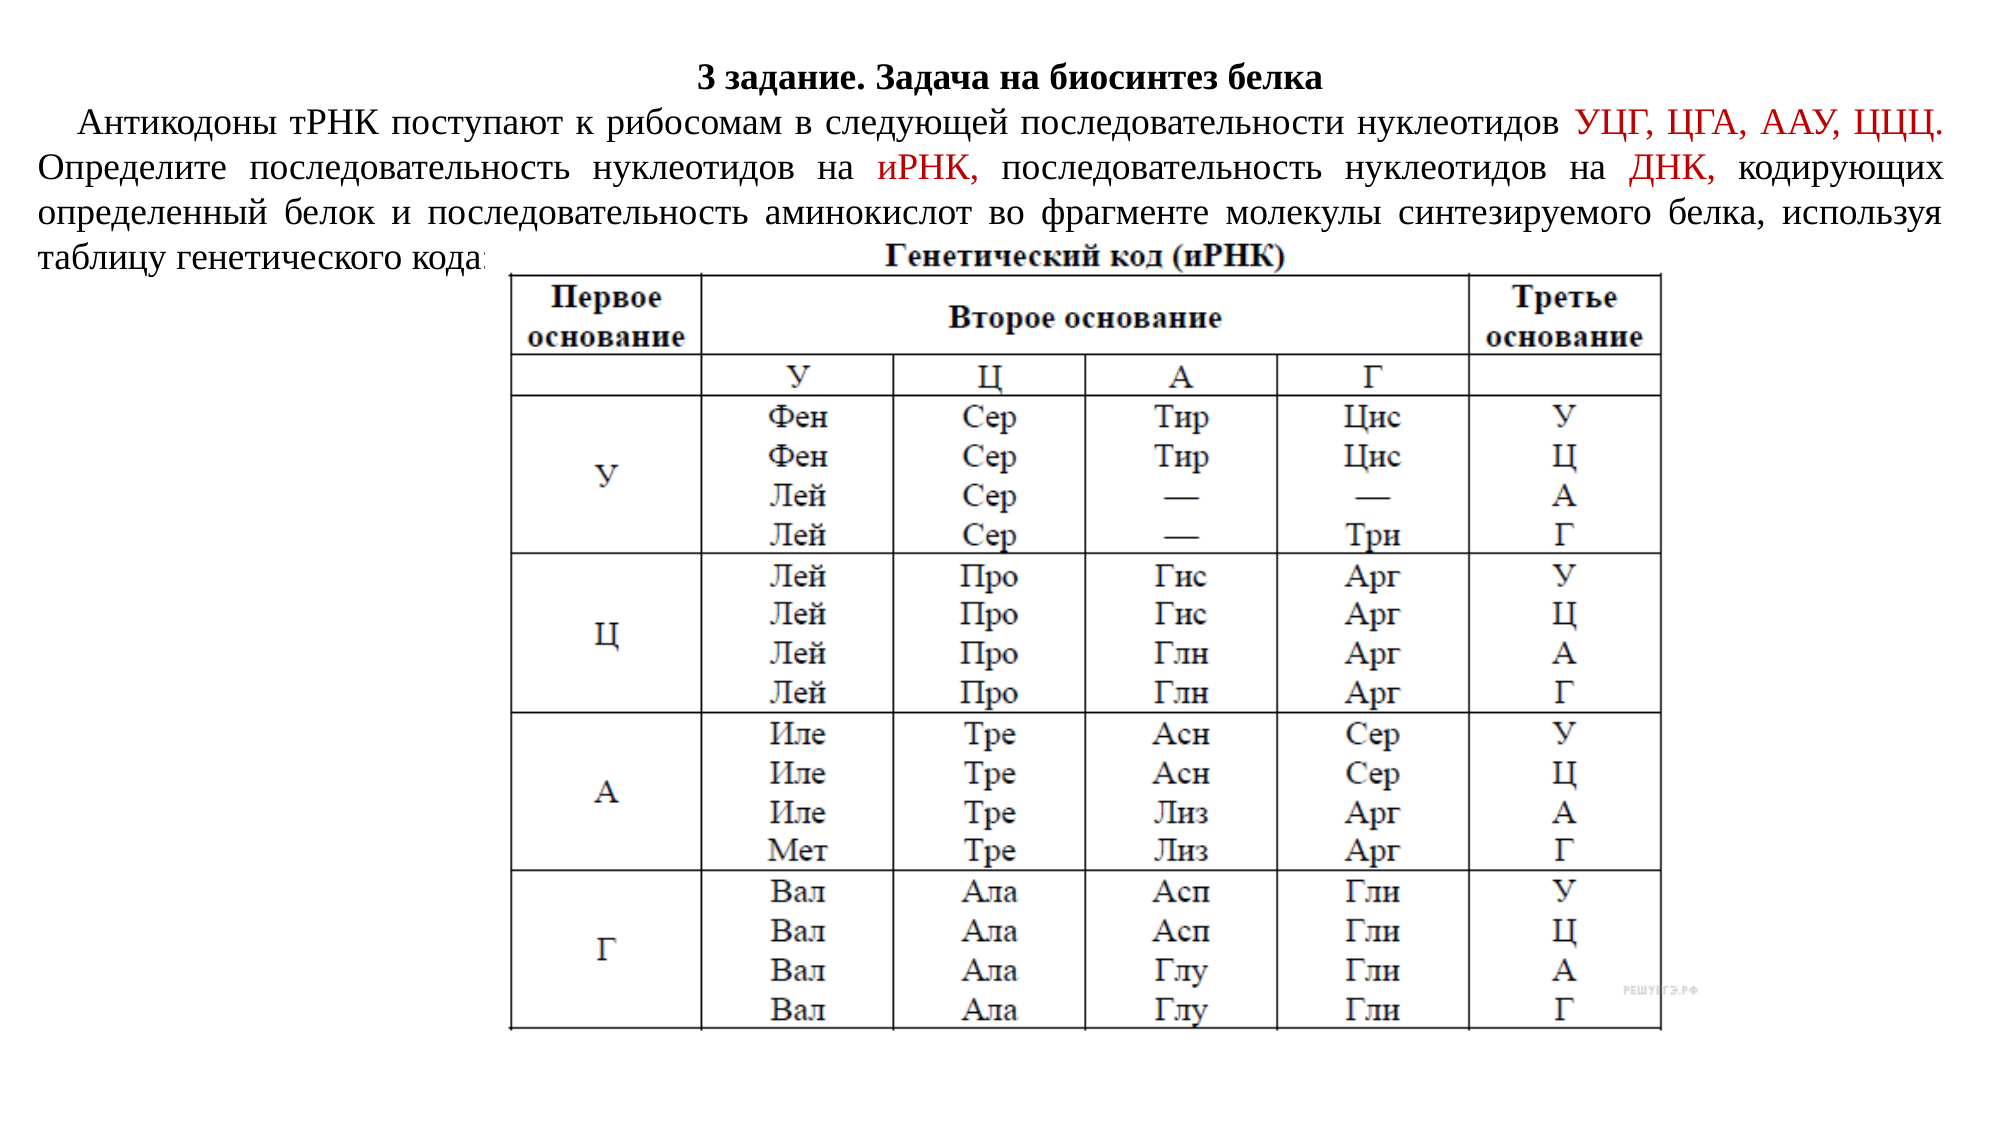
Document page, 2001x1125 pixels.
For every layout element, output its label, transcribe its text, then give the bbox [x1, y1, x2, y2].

picture [485, 239, 1705, 1036]
text_box 3 задание. Задача на биосинтез белка Антикодоны тРНК поступают к рибосомам в следующей последовательности нуклеотидов УЦГ, ЦГА, ААУ, ЦЦЦ. Определите последовательность нуклеотидов на иРНК, последовательность нуклеотидов на ДНК, кодирующих определенный белок и последовательность аминокислот во фрагменте молекулы синтезируемого белка, используя таблицу генетического кода: [22, 44, 1960, 374]
